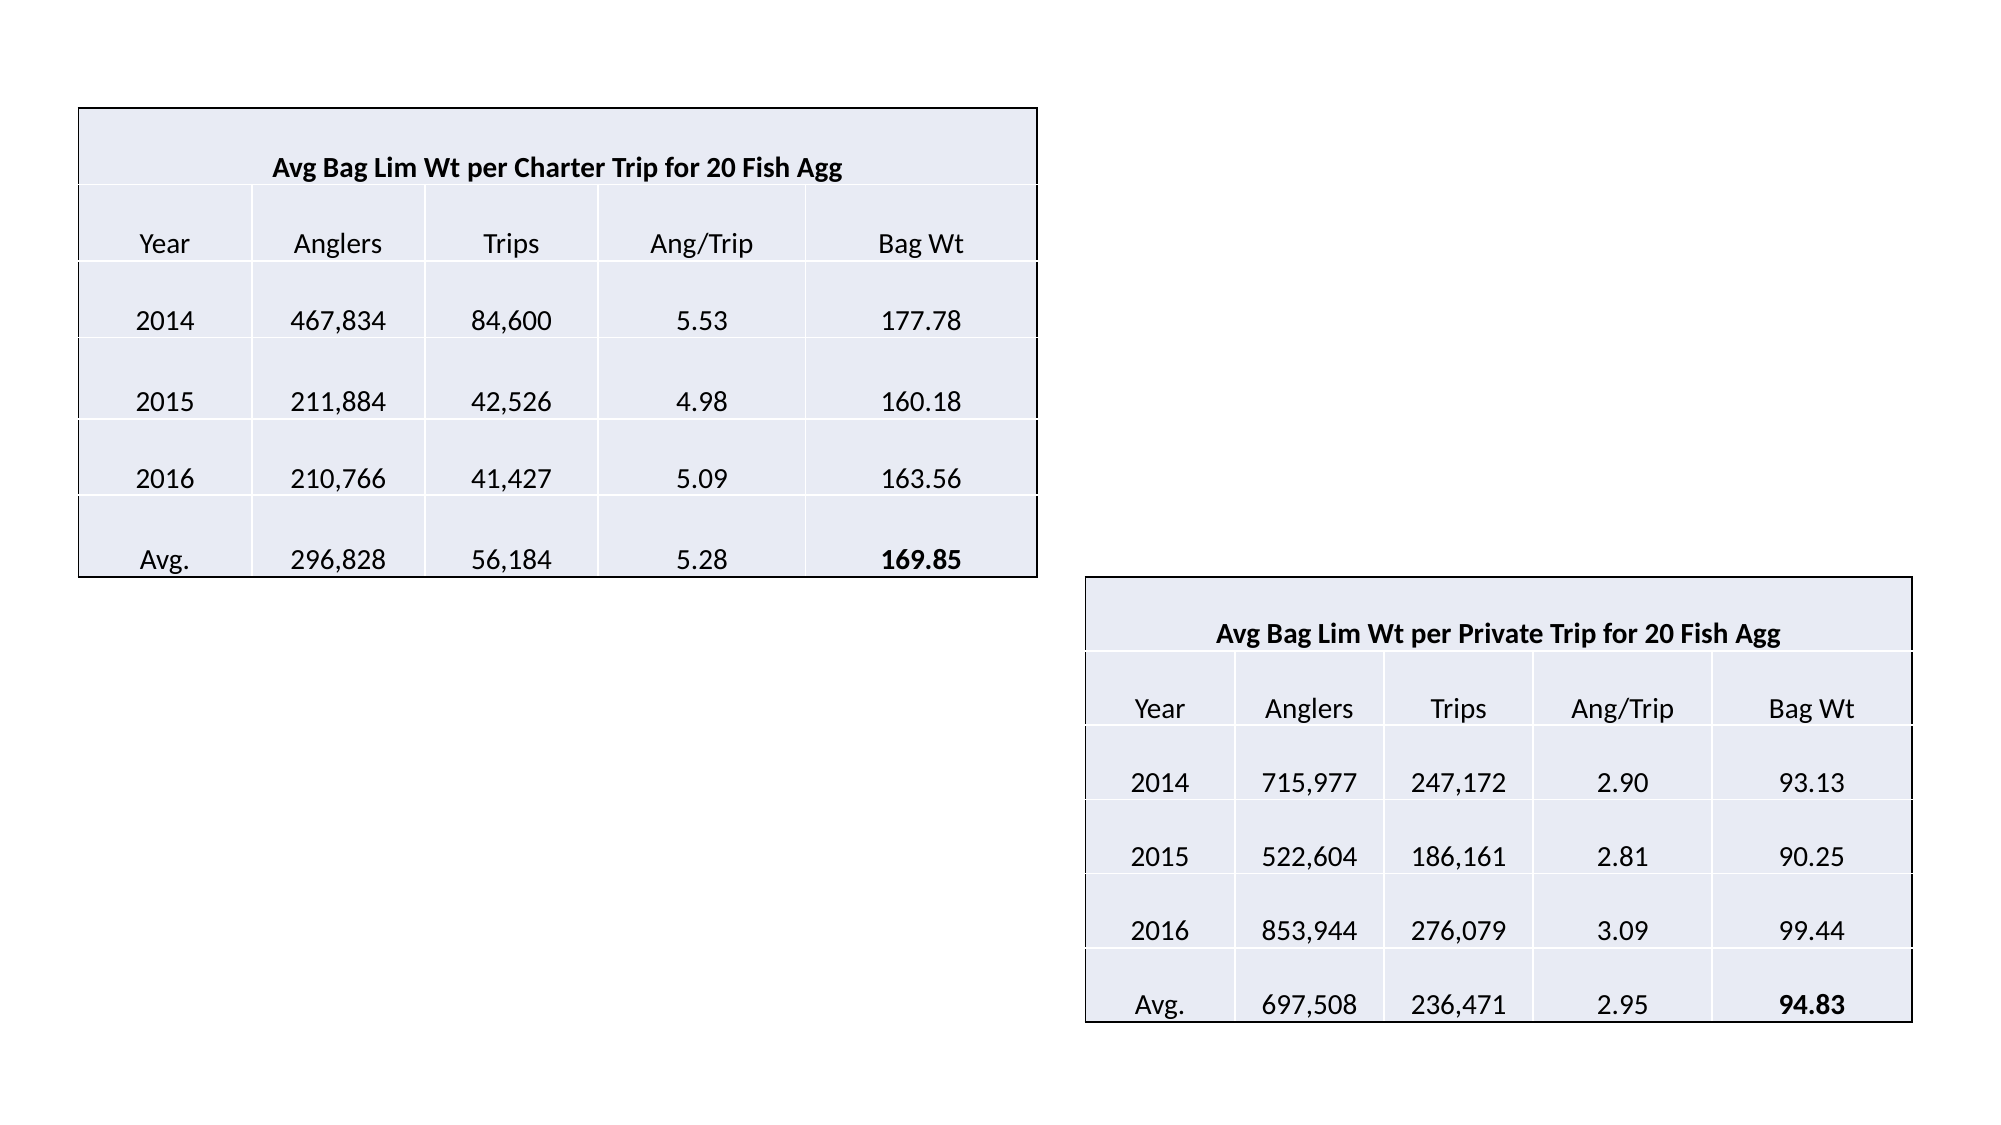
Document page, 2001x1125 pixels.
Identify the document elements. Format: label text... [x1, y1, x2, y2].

table_header Avg Bag Lim Wt per Charter Trip for 20 Fish Agg [79, 109, 1036, 184]
table_cell Trips [1385, 652, 1532, 724]
table_cell Anglers [1236, 652, 1383, 724]
table_cell 211,884 [253, 338, 424, 418]
table_cell 3.09 [1534, 874, 1711, 947]
table_cell 2014 [79, 262, 251, 337]
table_cell 186,161 [1385, 800, 1532, 873]
table_cell 2015 [79, 338, 251, 418]
table_cell Bag Wt [1713, 652, 1911, 724]
table_cell Anglers [253, 185, 424, 260]
table_cell 247,172 [1385, 726, 1532, 799]
table_cell 2.95 [1534, 949, 1711, 1021]
table_cell 715,977 [1236, 726, 1383, 799]
table_cell Ang/Trip [1534, 652, 1711, 724]
table_cell 5.09 [599, 420, 805, 494]
table_cell 210,766 [253, 420, 424, 494]
table_cell 236,471 [1385, 949, 1532, 1021]
table_cell 2015 [1086, 800, 1234, 873]
table_cell Avg. [1086, 949, 1234, 1021]
table_cell 2.81 [1534, 800, 1711, 873]
table_cell 163.56 [806, 420, 1036, 494]
table_cell 41,427 [426, 420, 597, 494]
table_cell Trips [426, 185, 597, 260]
table_cell 2016 [1086, 874, 1234, 947]
table_cell 853,944 [1236, 874, 1383, 947]
table_cell 56,184 [426, 496, 597, 576]
table_cell 467,834 [253, 262, 424, 337]
table_cell 94.83 [1713, 949, 1911, 1021]
table_cell 93.13 [1713, 726, 1911, 799]
table_cell Ang/Trip [599, 185, 805, 260]
table_cell 5.53 [599, 262, 805, 337]
table_cell 99.44 [1713, 874, 1911, 947]
table_cell Avg. [79, 496, 251, 576]
table_cell 42,526 [426, 338, 597, 418]
table_cell 84,600 [426, 262, 597, 337]
table_cell 177.78 [806, 262, 1036, 337]
table_cell 5.28 [599, 496, 805, 576]
table_cell 2.90 [1534, 726, 1711, 799]
table_cell 4.98 [599, 338, 805, 418]
table_cell Year [1086, 652, 1234, 724]
table_cell 90.25 [1713, 800, 1911, 873]
table_cell 522,604 [1236, 800, 1383, 873]
table_cell 2016 [79, 420, 251, 494]
table_cell 697,508 [1236, 949, 1383, 1021]
table_cell 160.18 [806, 338, 1036, 418]
table_header Avg Bag Lim Wt per Private Trip for 20 Fish Agg [1086, 578, 1911, 650]
table_cell 276,079 [1385, 874, 1532, 947]
table_cell Bag Wt [806, 185, 1036, 260]
table_cell 2014 [1086, 726, 1234, 799]
table_cell 169.85 [806, 496, 1036, 576]
table_cell Year [79, 185, 251, 260]
table_cell 296,828 [253, 496, 424, 576]
